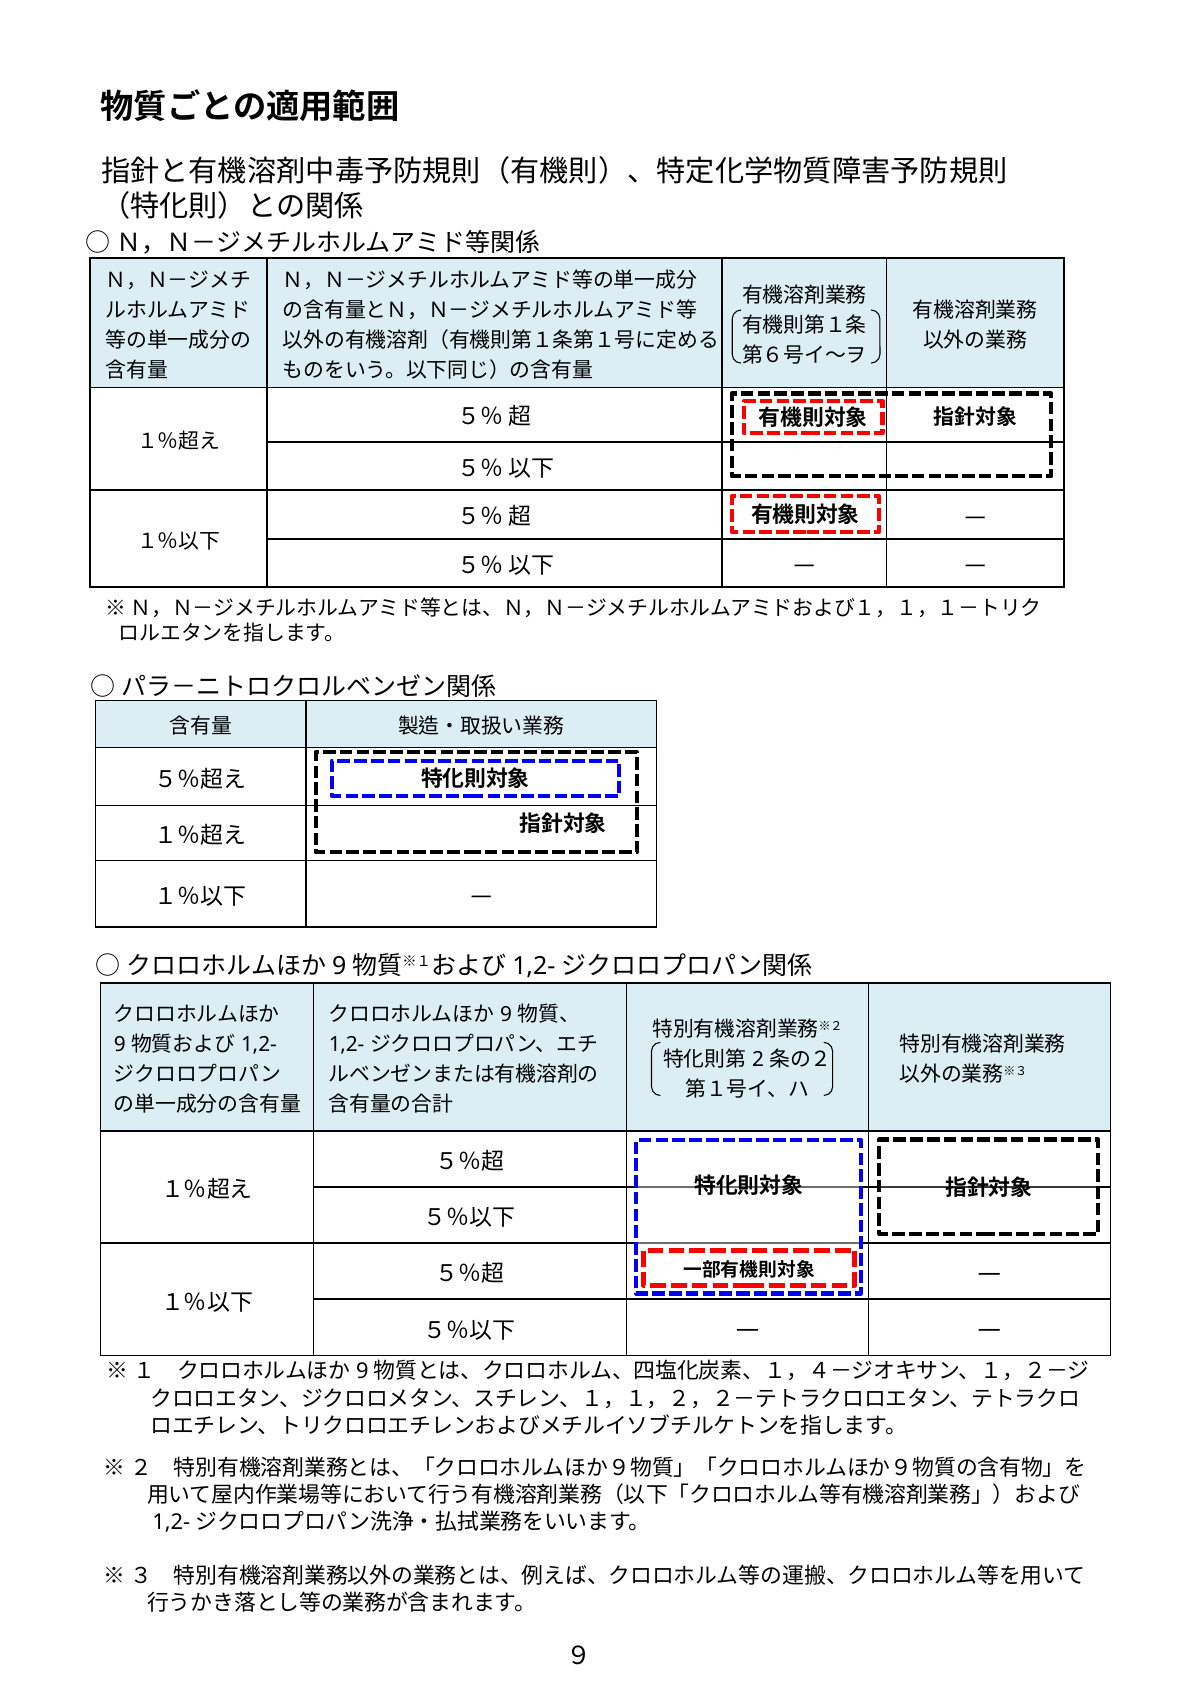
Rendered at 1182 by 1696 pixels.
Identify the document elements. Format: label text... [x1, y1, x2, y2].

table_header 特別有機溶剤業務 以外の業務※３ [869, 984, 1110, 1130]
table_cell ― [887, 491, 1063, 538]
table_cell １％超え [91, 388, 266, 489]
table_cell [887, 443, 1063, 489]
text_box ※１ クロロホルムほか9物質とは、クロロホルム、四塩化炭素、１，４－ジオキサン、１，２－ジ クロロエタン、ジクロロメタン、スチレン、１，１，２，２－テトラクロロエタン、テトラクロ ロエチレン、トリクロロエチレンおよびメチルイソブチルケトンを指します。 [92, 1348, 1148, 1445]
table_cell ― [307, 861, 656, 926]
table_cell [307, 748, 656, 805]
table_header Ｎ，Ｎ－ジメチルホルムアミド等の単一成分の含有量 [91, 264, 266, 387]
text_box ※Ｎ，Ｎ－ジメチルホルムアミド等とは、Ｎ，Ｎ－ジメチルホルムアミドおよび１，１，１－トリクロルエタンを指します。 [90, 587, 1069, 652]
text_box 有機則対象 [742, 399, 885, 435]
table_cell [627, 1244, 868, 1298]
table_cell ５％ 以下 [268, 540, 721, 586]
table_cell １％超え [101, 1132, 313, 1242]
table_header 有機溶剤業務 有機則第１条 第６号イ～ヲ [723, 259, 886, 387]
text_box ○クロロホルムほか9物質※１および1,2-ジクロロプロパン関係 [80, 942, 983, 987]
table_header 特別有機溶剤業務※２ 特化則第2条の２ 第１号イ、ハ [627, 987, 868, 1130]
text_box 有機則対象 [730, 494, 881, 534]
table_cell ５％超え [96, 748, 305, 805]
table_cell ５％以下 [314, 1188, 626, 1242]
text_box ○パラ－ニトロクロルベンゼン関係 [76, 663, 512, 708]
table_header クロロホルムほか9物質、 1,2-ジクロロプロパン、エチ ルベンゼンまたは有機溶剤の 含有量の合計 [314, 987, 626, 1130]
table_cell ５％ 以下 [268, 443, 721, 489]
table_cell [723, 443, 886, 489]
table_cell [723, 491, 886, 538]
table_cell [869, 1132, 1110, 1186]
table_cell ― [887, 540, 1063, 586]
text_box 特化則対象 [330, 759, 621, 798]
text_box 特化則対象 [634, 1138, 863, 1296]
table_cell ５％超 [314, 1244, 626, 1298]
table_cell [869, 1188, 1110, 1242]
table_header 有機溶剤業務 以外の業務 [887, 259, 1063, 387]
text_box 物質ごとの適用範囲 [85, 78, 497, 133]
text_box 指針対象 [877, 1137, 1100, 1236]
text_box ※２ 特別有機溶剤業務とは、「クロロホルムほか９物質」「クロロホルムほか９物質の含有物」を 用いて屋内作業場等において行う有機溶剤業務（以下「クロロホルム等有機溶剤業務」）および 1,2-ジクロロプロパン洗浄・払拭業務をいいます。 ※３ 特別有機溶剤業務以外の業務とは、例えば、クロロホルム等の運搬、クロロホルム等を用いて 行うかき落とし等の業務が含まれます。 [88, 1445, 1125, 1623]
text_box 指針と有機溶剤中毒予防規則（有機則）、特定化学物質障害予防規則 （特化則）との関係 [70, 143, 1106, 231]
table_cell ― [869, 1244, 1110, 1298]
table_cell ― [723, 540, 886, 586]
table_cell ― [869, 1300, 1110, 1348]
table_cell ５％超 [314, 1132, 626, 1186]
table_cell ― [627, 1300, 868, 1348]
table_cell [861, 1188, 868, 1242]
table_cell １％以下 [91, 491, 266, 586]
table_header 製造・取扱い業務 [307, 701, 656, 747]
table_header Ｎ，Ｎ－ジメチルホルムアミド等の単一成分 の含有量とＮ，Ｎ－ジメチルホルムアミド等 以外の有機溶剤（有機則第１条第１号に定めるものをいう。以下同じ）の含有量 [268, 259, 721, 387]
table_cell １％以下 [101, 1244, 313, 1348]
table_cell １％以下 [96, 861, 305, 926]
table_cell [723, 388, 886, 441]
table_header 含有量 [96, 708, 305, 747]
text_box [730, 391, 1053, 478]
text_box ○Ｎ，Ｎ－ジメチルホルムアミド等関係 [70, 218, 556, 264]
table_cell ５％以下 [314, 1300, 626, 1348]
table_cell [627, 1188, 636, 1242]
text_box ９ [549, 1631, 608, 1678]
text_box [650, 1041, 834, 1097]
table_cell １％超え [96, 806, 305, 860]
text_box [731, 309, 881, 364]
table_header クロロホルムほか 9物質および1,2- ジクロロプロパン の単一成分の含有量 [101, 987, 313, 1130]
table_cell ５％ 超 [268, 388, 721, 441]
table_cell ５％ 超 [268, 491, 721, 538]
text_box 指針対象 [314, 750, 639, 854]
table_cell [307, 806, 656, 860]
text_box 一部有機則対象 [641, 1248, 857, 1288]
table_cell [627, 1132, 868, 1186]
table_cell 指針対象 [887, 388, 1063, 441]
